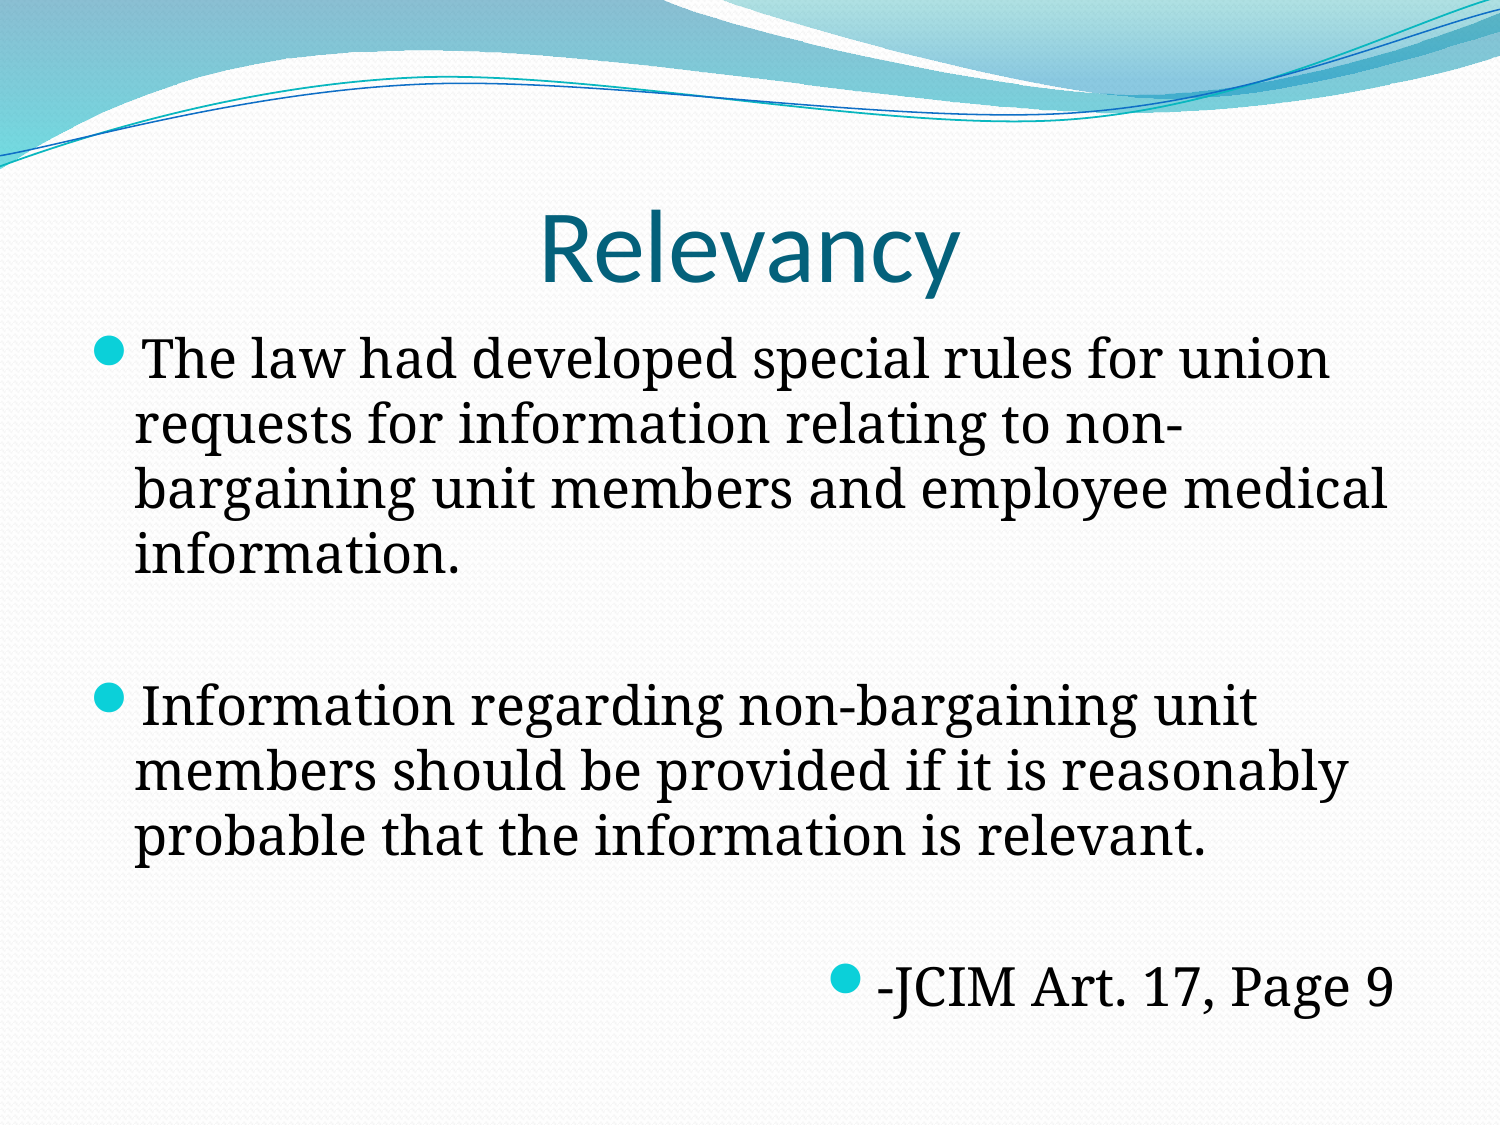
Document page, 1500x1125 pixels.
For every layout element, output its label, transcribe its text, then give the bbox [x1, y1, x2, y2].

list The law had developed special rules for union requests for information relating to non-bargaining unit members and employee medical information. Information regarding non-bargaining unit members should be provided if it is reasonably probable that the information is relevant. -JCIM Art. 17, Page 9 [75, 317, 1425, 1038]
title Relevancy [75, 115, 1425, 303]
